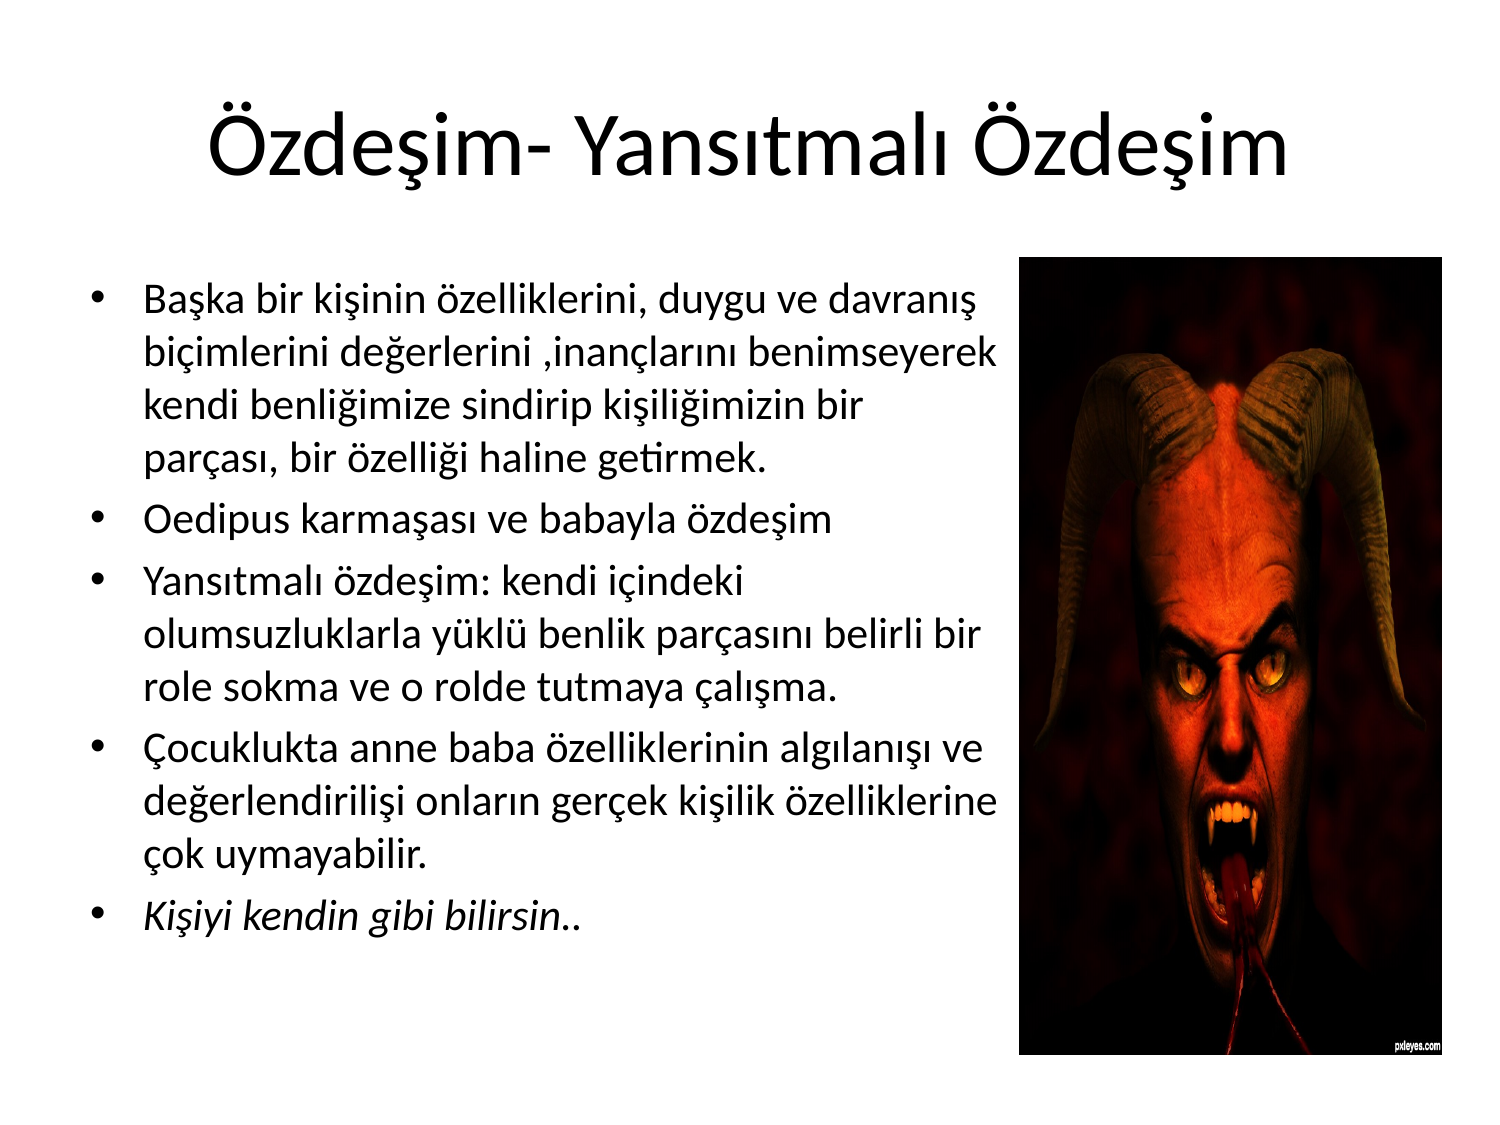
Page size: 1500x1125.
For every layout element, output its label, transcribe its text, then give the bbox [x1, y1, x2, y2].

title Özdeşim- Yansıtmalı Özdeşim [75, 45, 1425, 233]
list Başka bir kişinin özelliklerini, duygu ve davranış biçimlerini değerlerini ,inançlarını benimseyerek kendi benliğimize sindirip kişiliğimizin bir parçası, bir özelliği haline getirmek. Oedipus karmaşası ve babayla özdeşim Yansıtmalı özdeşim: kendi içindeki olumsuzluklarla yüklü benlik parçasını belirli bir role sokma ve o rolde tutmaya çalışma. Çocuklukta anne baba özelliklerinin algılanışı ve değerlendirilişi onların gerçek kişilik özelliklerine çok uymayabilir. Kişiyi kendin gibi bilirsin.. [75, 262, 1014, 1005]
picture [1019, 257, 1442, 1055]
